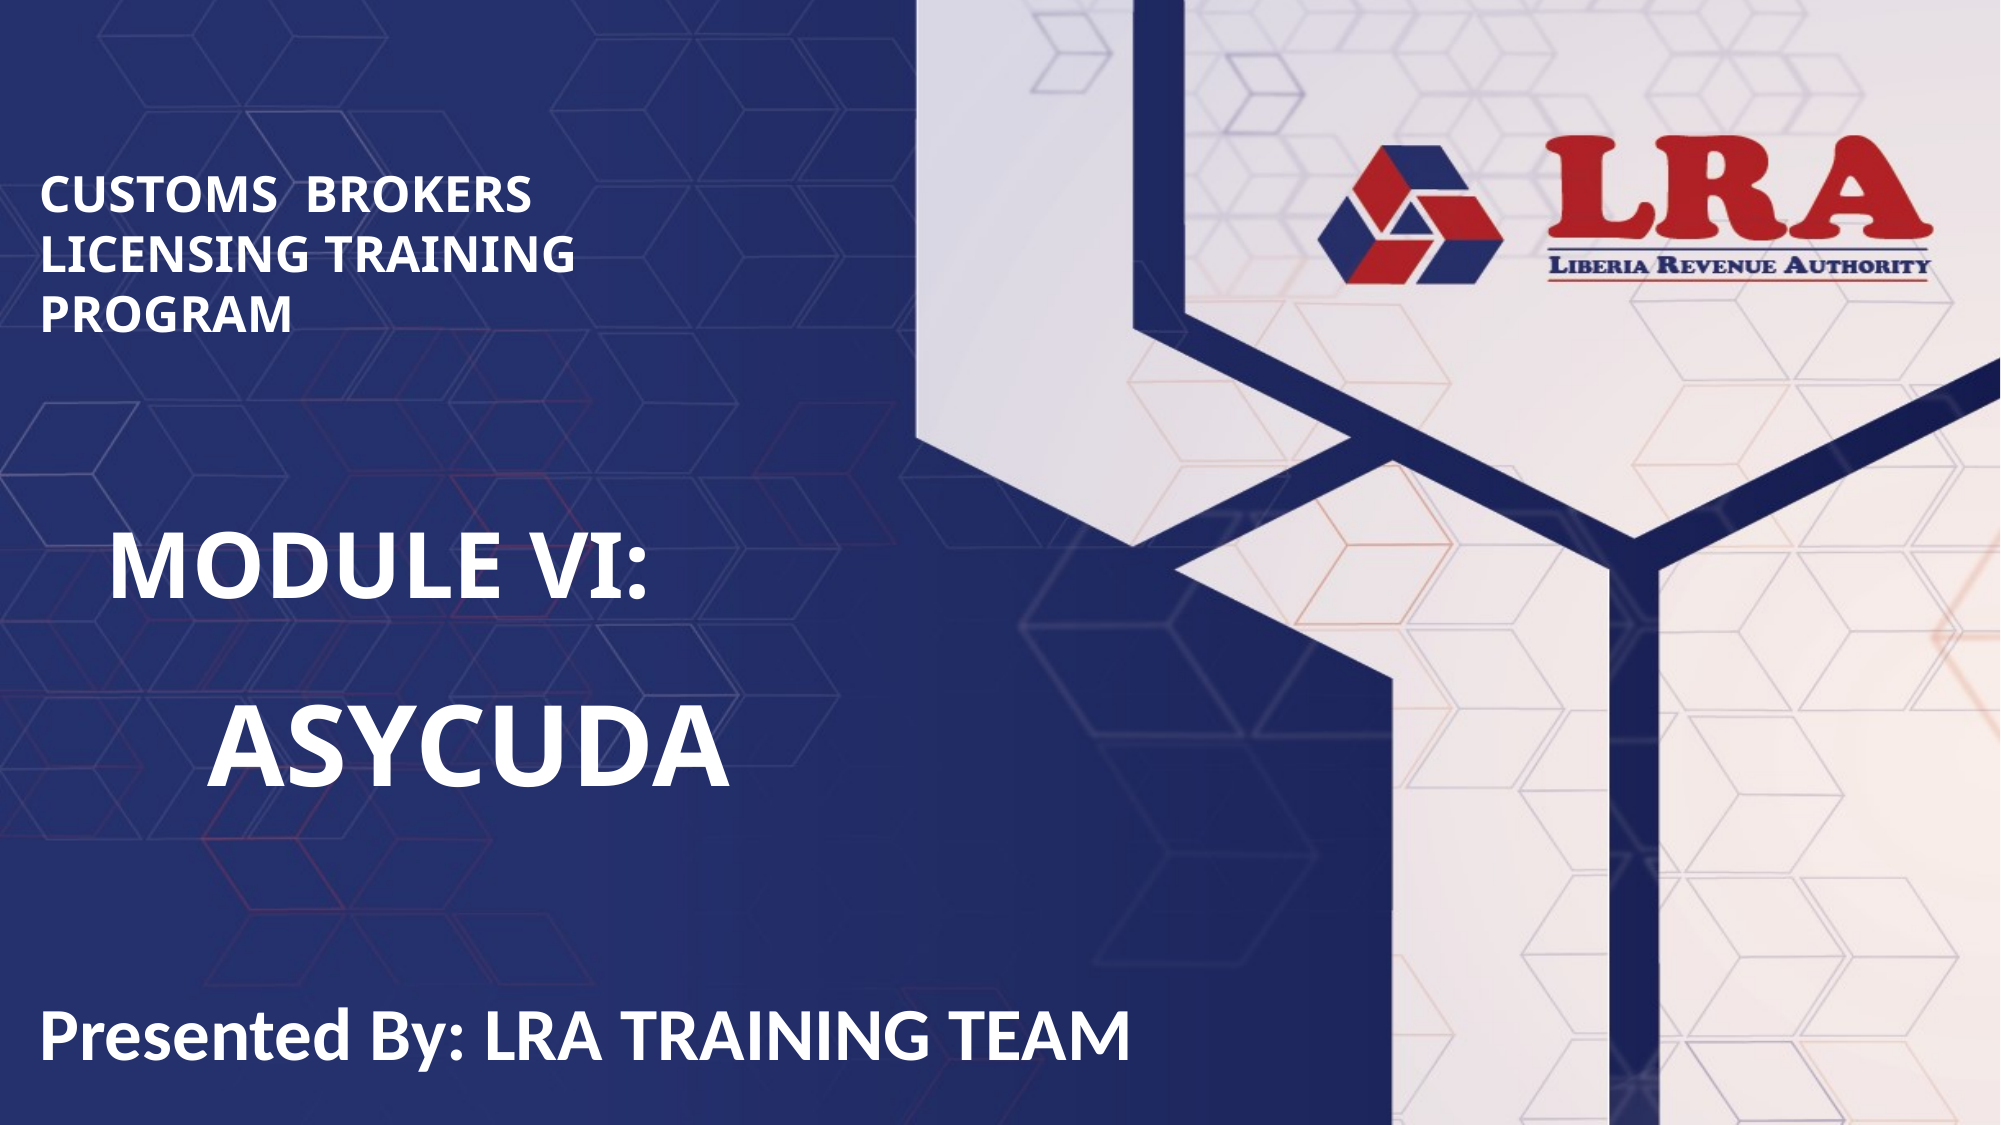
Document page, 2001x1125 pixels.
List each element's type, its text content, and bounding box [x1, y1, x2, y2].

text_box ASYCUDA [192, 666, 1357, 817]
picture [0, 0, 2001, 1125]
text_box CUSTOMS BROKERS LICENSING TRAINING PROGRAM [24, 154, 826, 350]
text_box MODULE VI: [90, 499, 1032, 624]
subtitle Presented By: LRA TRAINING TEAM [24, 851, 1315, 1085]
